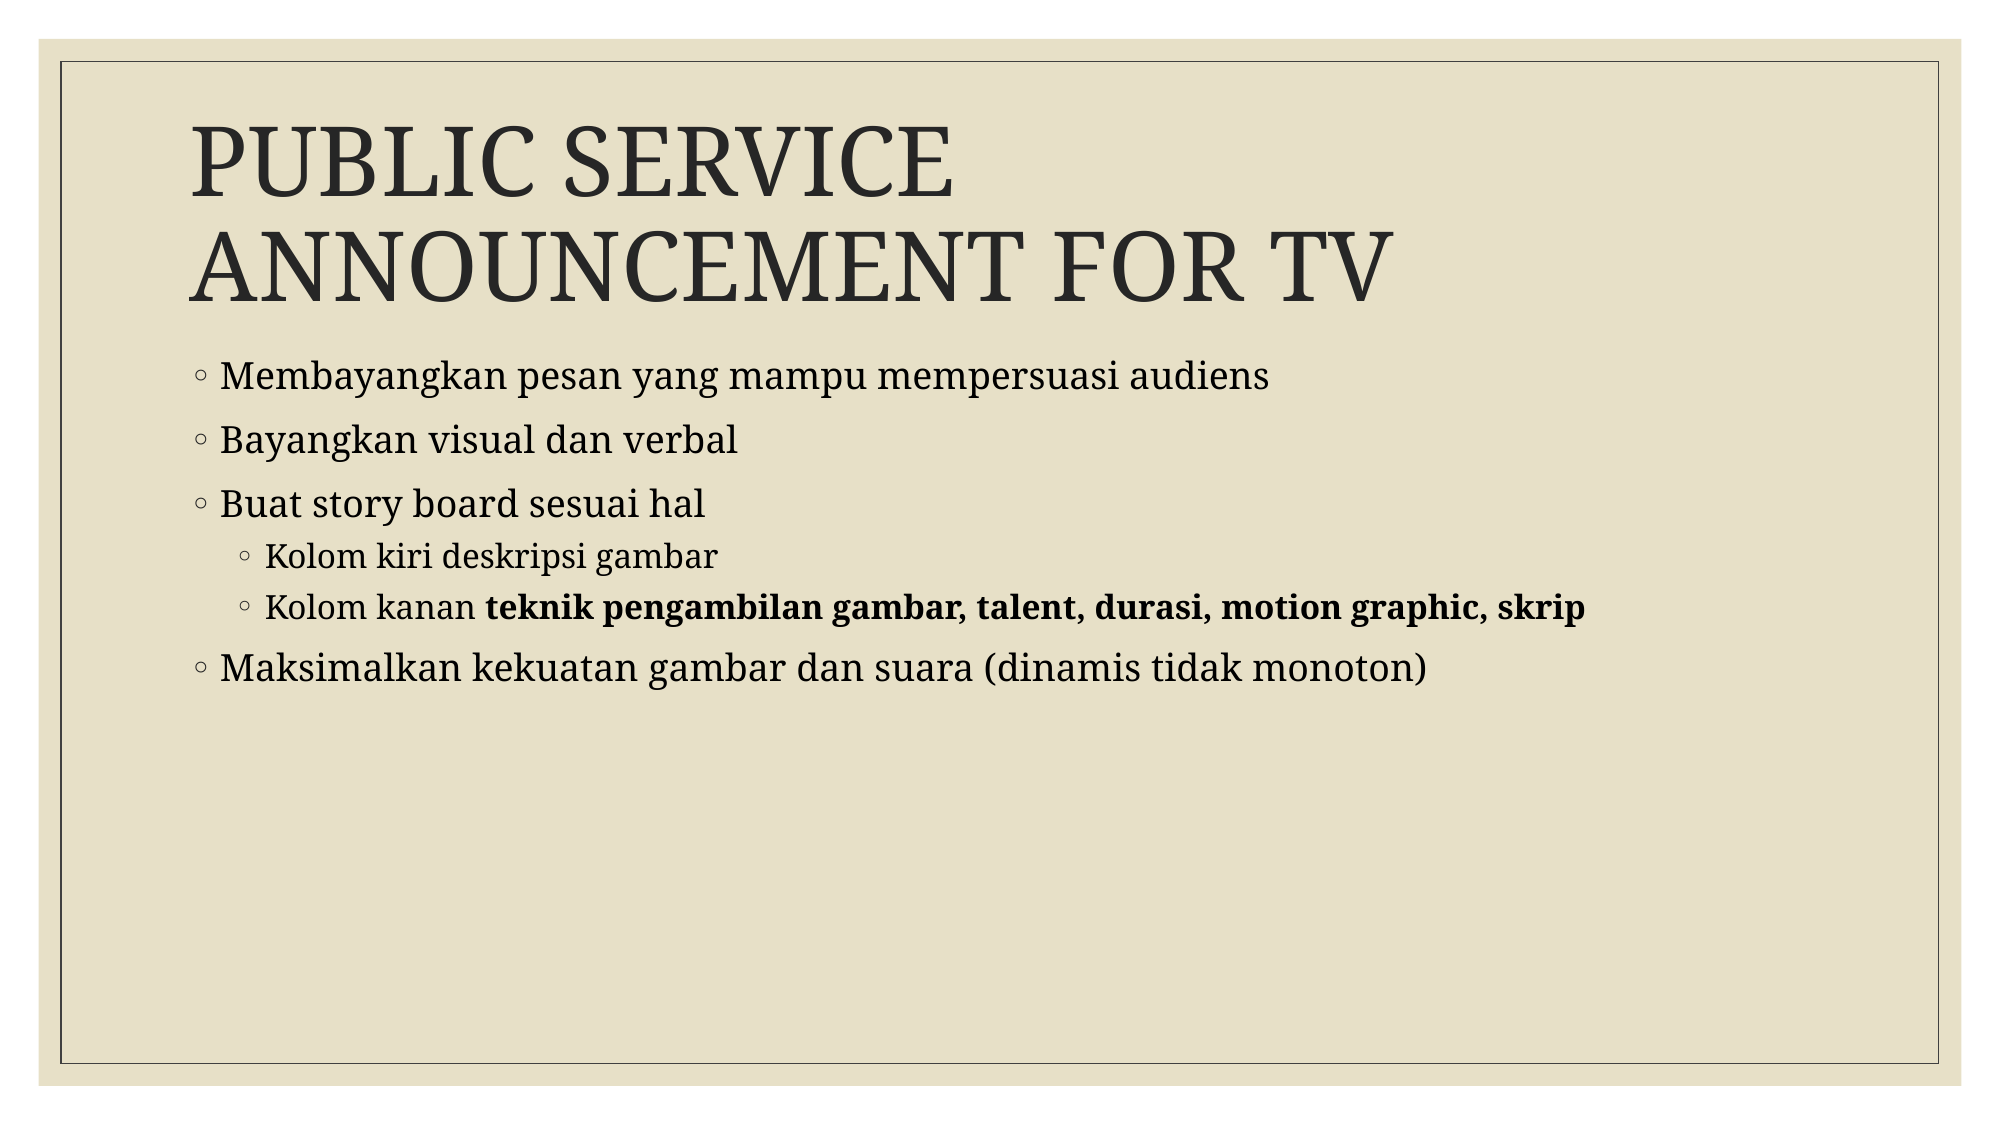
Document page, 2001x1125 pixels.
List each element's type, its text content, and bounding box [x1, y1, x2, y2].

title PUBLIC SERVICE ANNOUNCEMENT FOR TV [174, 105, 1825, 331]
list Membayangkan pesan yang mampu mempersuasi audiens Bayangkan visual dan verbal Buat story board sesuai hal Kolom kiri deskripsi gambar Kolom kanan teknik pengambilan gambar, talent, durasi, motion graphic, skrip Maksimalkan kekuatan gambar dan suara (dinamis tidak monoton) [174, 345, 1825, 990]
